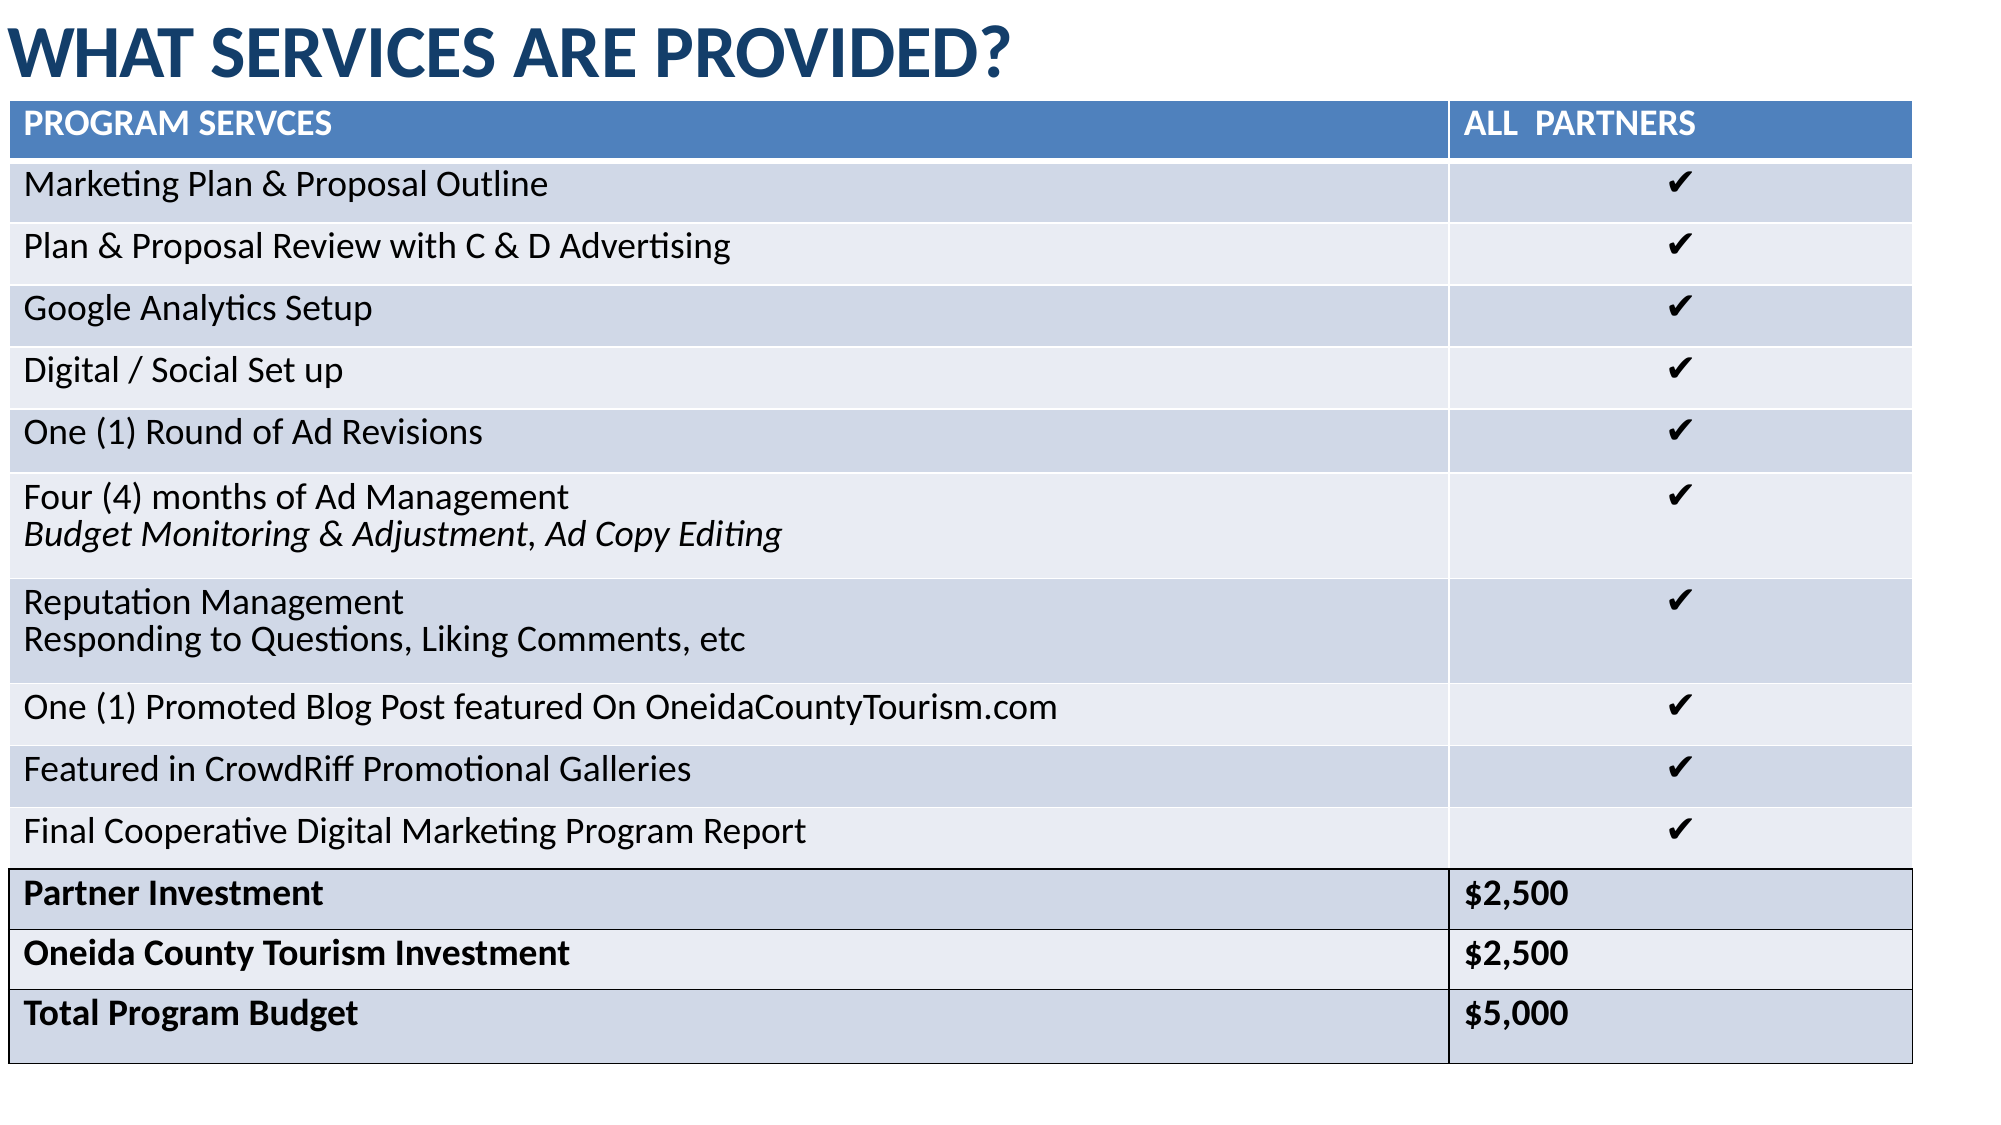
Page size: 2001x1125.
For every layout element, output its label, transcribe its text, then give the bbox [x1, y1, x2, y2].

table_cell ✔️ [1450, 579, 1912, 683]
table_header PROGRAM SERVCES [10, 101, 1448, 158]
table_cell Partner Investment [10, 870, 1448, 929]
table_cell ✔️ [1450, 286, 1912, 346]
table_cell Final Cooperative Digital Marketing Program Report [10, 808, 1448, 868]
table_cell Four (4) months of Ad Management Budget Monitoring & Adjustment, Ad Copy Editing [10, 474, 1448, 578]
table_cell Google Analytics Setup [10, 286, 1448, 346]
table_header ALL PARTNERS [1450, 101, 1912, 158]
table_cell $5,000 [1450, 990, 1912, 1063]
table_cell ✔️ [1450, 348, 1912, 408]
table_cell ✔️ [1450, 746, 1912, 807]
table_cell ✔️ [1450, 224, 1912, 284]
table_cell Total Program Budget [10, 990, 1448, 1063]
table_cell ✔️ [1450, 410, 1912, 472]
table_cell ✔️ [1450, 474, 1912, 578]
table_cell ✔️ [1450, 164, 1912, 222]
table_cell One (1) Promoted Blog Post featured On OneidaCountyTourism.com [10, 684, 1448, 745]
title WHAT SERVICES ARE PROVIDED? [5, 0, 1026, 190]
table_cell Plan & Proposal Review with C & D Advertising [10, 224, 1448, 284]
table_cell Featured in CrowdRiff Promotional Galleries [10, 746, 1448, 807]
table_cell Marketing Plan & Proposal Outline [10, 164, 1448, 222]
table_cell One (1) Round of Ad Revisions [10, 410, 1448, 472]
table_cell $2,500 [1450, 870, 1912, 929]
table_cell ✔️ [1450, 684, 1912, 745]
table_cell Oneida County Tourism Investment [10, 930, 1448, 989]
table_cell Digital / Social Set up [10, 348, 1448, 408]
table_cell $2,500 [1450, 930, 1912, 989]
table_cell Reputation Management Responding to Questions, Liking Comments, etc [10, 579, 1448, 683]
table_cell ✔️ [1450, 808, 1912, 868]
